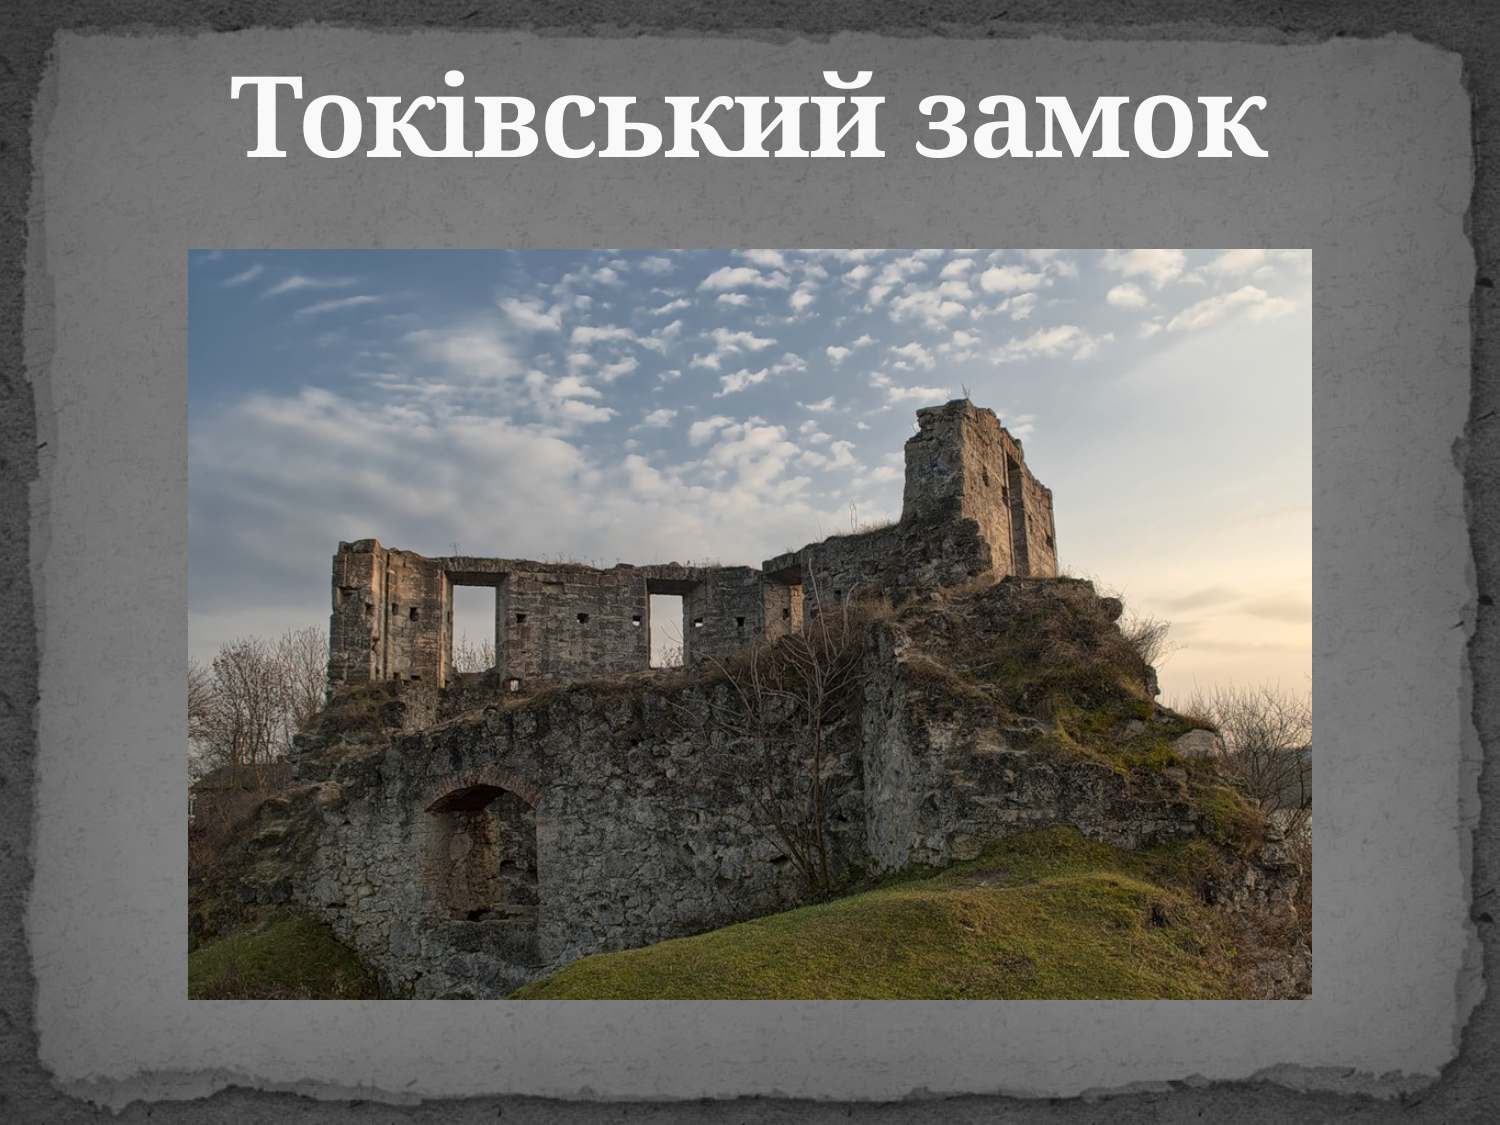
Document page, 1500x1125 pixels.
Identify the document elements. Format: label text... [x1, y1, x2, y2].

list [191, 252, 1310, 998]
title Токівський замок [0, 0, 1500, 188]
